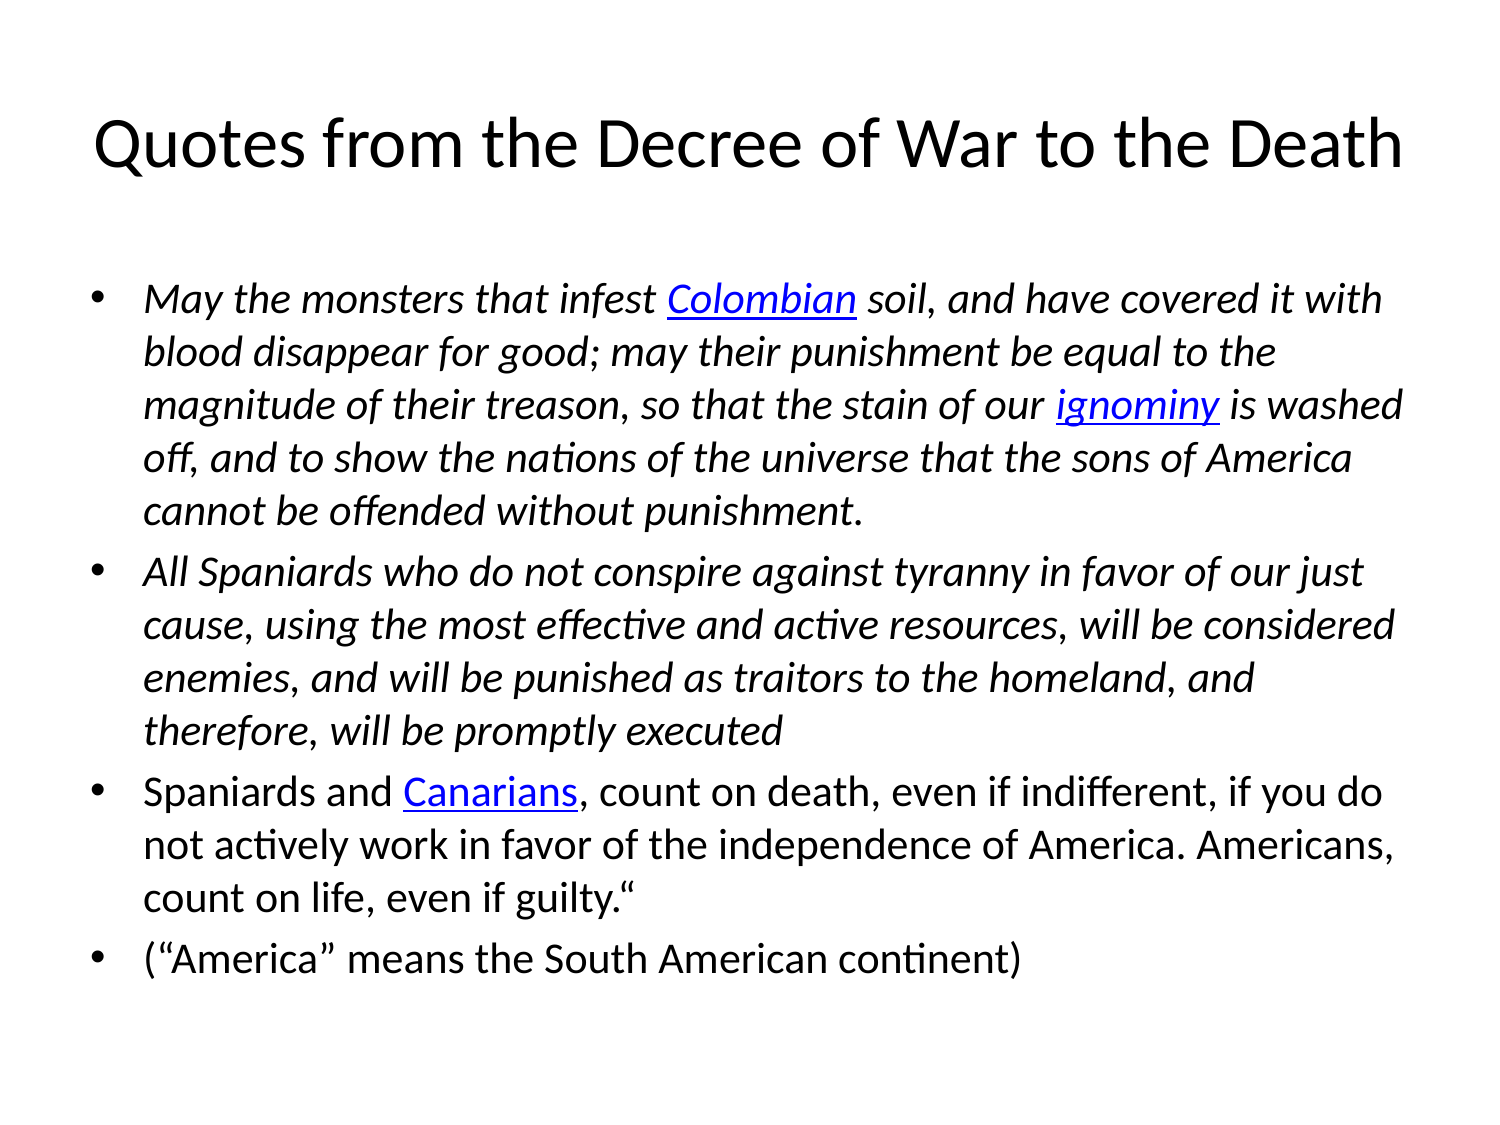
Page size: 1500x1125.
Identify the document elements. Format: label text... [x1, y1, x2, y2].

list May the monsters that infest Colombian soil, and have covered it with blood disappear for good; may their punishment be equal to the magnitude of their treason, so that the stain of our ignominy is washed off, and to show the nations of the universe that the sons of America cannot be offended without punishment. All Spaniards who do not conspire against tyranny in favor of our just cause, using the most effective and active resources, will be considered enemies, and will be punished as traitors to the homeland, and therefore, will be promptly executed Spaniards and Canarians, count on death, even if indifferent, if you do not actively work in favor of the independence of America. Americans, count on life, even if guilty.“ (“America” means the South American continent) [75, 262, 1425, 1005]
title Quotes from the Decree of War to the Death [75, 45, 1425, 233]
